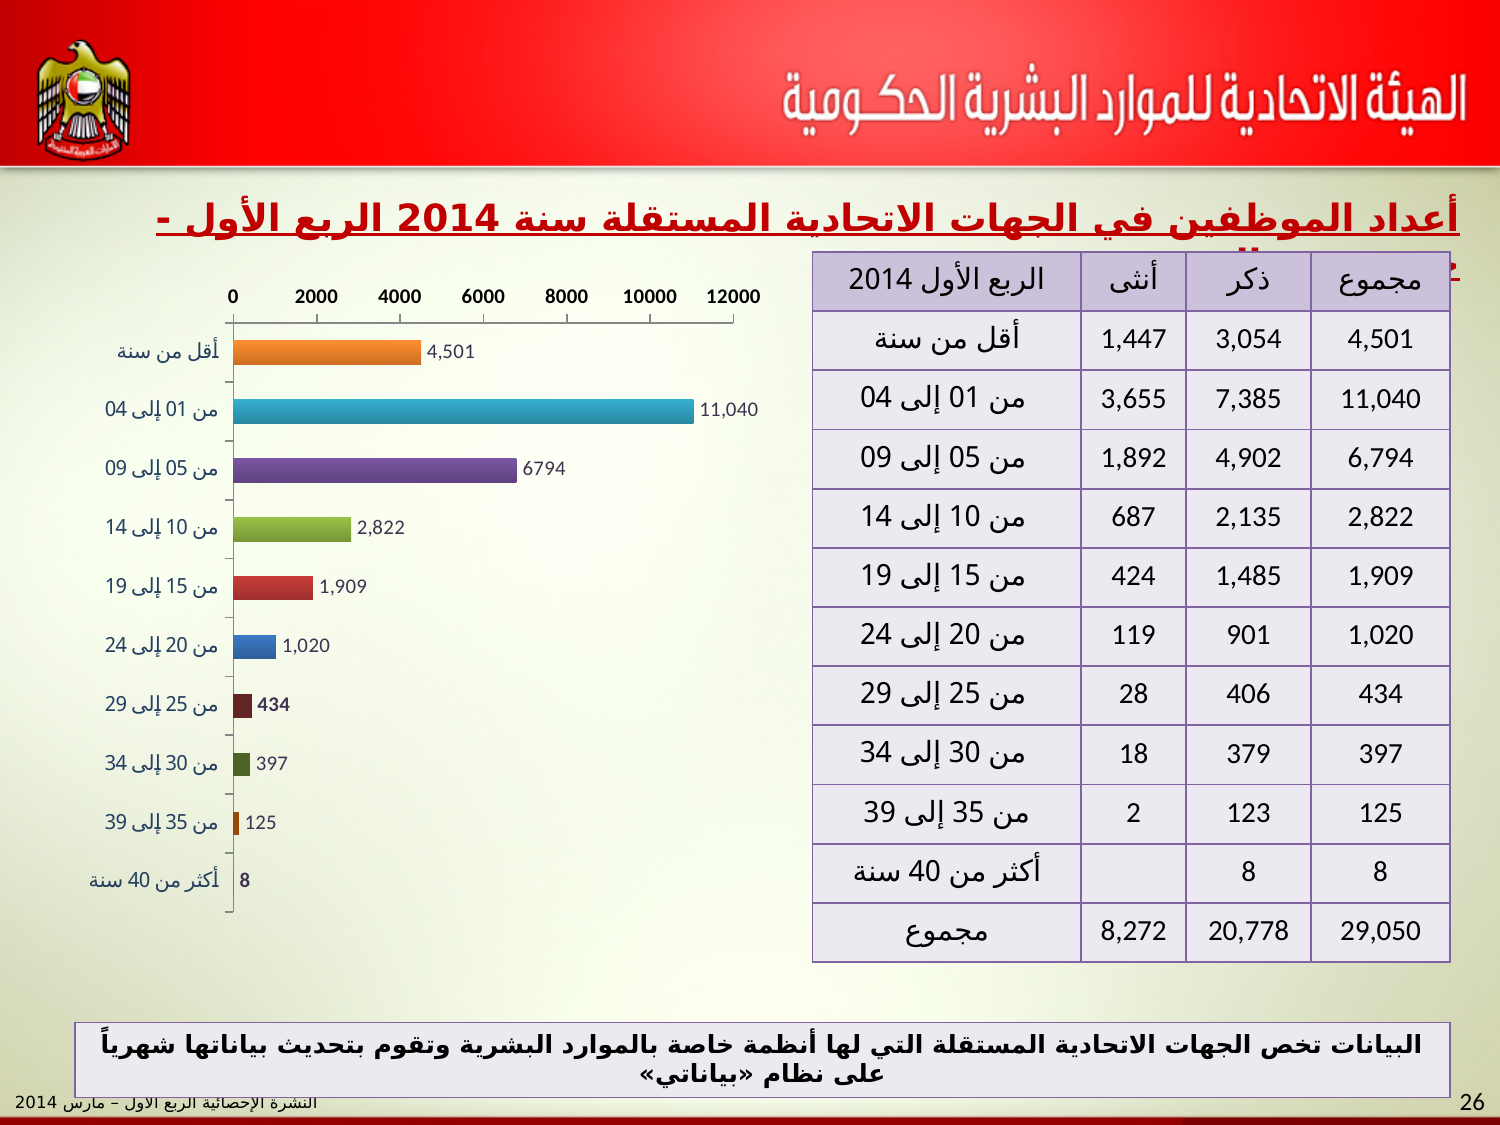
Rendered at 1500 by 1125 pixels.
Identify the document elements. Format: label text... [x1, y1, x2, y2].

table_cell 7,385 [1187, 371, 1310, 429]
table_cell 125 [1312, 785, 1449, 843]
table_cell أكثر من 40 سنة [813, 845, 1080, 902]
table_cell من 15 إلى 19 [813, 549, 1080, 606]
table_header أنثى [1082, 253, 1185, 310]
table_cell مجموع [813, 904, 1080, 961]
table_cell من 35 إلى 39 [813, 785, 1080, 843]
table_cell 2 [1082, 785, 1185, 843]
table_cell 1,020 [1312, 608, 1449, 665]
table_cell 29,050 [1312, 904, 1449, 961]
table_cell 4,501 [1312, 312, 1449, 369]
table_cell من 25 إلى 29 [813, 667, 1080, 724]
table_cell 6,794 [1312, 430, 1449, 488]
table_cell من 10 إلى 14 [813, 490, 1080, 547]
table_cell 1,892 [1082, 430, 1185, 488]
table_cell من 30 إلى 34 [813, 726, 1080, 784]
text_box أعداد الموظفين في الجهات الاتحادية المستقلة سنة 2014 الربع الأول - حسب مدة الخدمة [24, 185, 1475, 291]
table_cell 28 [1082, 667, 1185, 724]
chart [74, 274, 776, 926]
table_cell 424 [1082, 549, 1185, 606]
table_header مجموع [1312, 253, 1449, 310]
table_cell 901 [1187, 608, 1310, 665]
table_cell 687 [1082, 490, 1185, 547]
table_cell 3,655 [1082, 371, 1185, 429]
table_cell [1082, 845, 1185, 902]
table_cell 2,135 [1187, 490, 1310, 547]
table_cell 1,909 [1312, 549, 1449, 606]
table_cell أقل من سنة [813, 312, 1080, 369]
table_cell 1,447 [1082, 312, 1185, 369]
table_cell 2,822 [1312, 490, 1449, 547]
table_cell 3,054 [1187, 312, 1310, 369]
table_header ذكر [1187, 253, 1310, 310]
table_cell 18 [1082, 726, 1185, 784]
table_cell 4,902 [1187, 430, 1310, 488]
picture [0, 0, 1500, 1125]
table_cell 1,485 [1187, 549, 1310, 606]
table_cell 8 [1187, 845, 1310, 902]
table_cell 8 [1312, 845, 1449, 902]
table_header البيانات تخص الجهات الاتحادية المستقلة التي لها أنظمة خاصة بالموارد البشرية وتقوم بتحديث بياناتها شهرياً على نظام «بياناتي» [76, 1023, 1449, 1097]
table_cell 406 [1187, 667, 1310, 724]
table_cell 8,272 [1082, 904, 1185, 961]
table_cell من 20 إلى 24 [813, 608, 1080, 665]
table_cell 20,778 [1187, 904, 1310, 961]
table_cell من 05 إلى 09 [813, 430, 1080, 488]
table_cell من 01 إلى 04 [813, 371, 1080, 429]
table_cell 123 [1187, 785, 1310, 843]
table_cell 434 [1312, 667, 1449, 724]
table_cell 119 [1082, 608, 1185, 665]
table_cell 11,040 [1312, 371, 1449, 429]
table_cell 379 [1187, 726, 1310, 784]
table_cell 397 [1312, 726, 1449, 784]
table_header الربع الأول 2014 [813, 253, 1080, 310]
